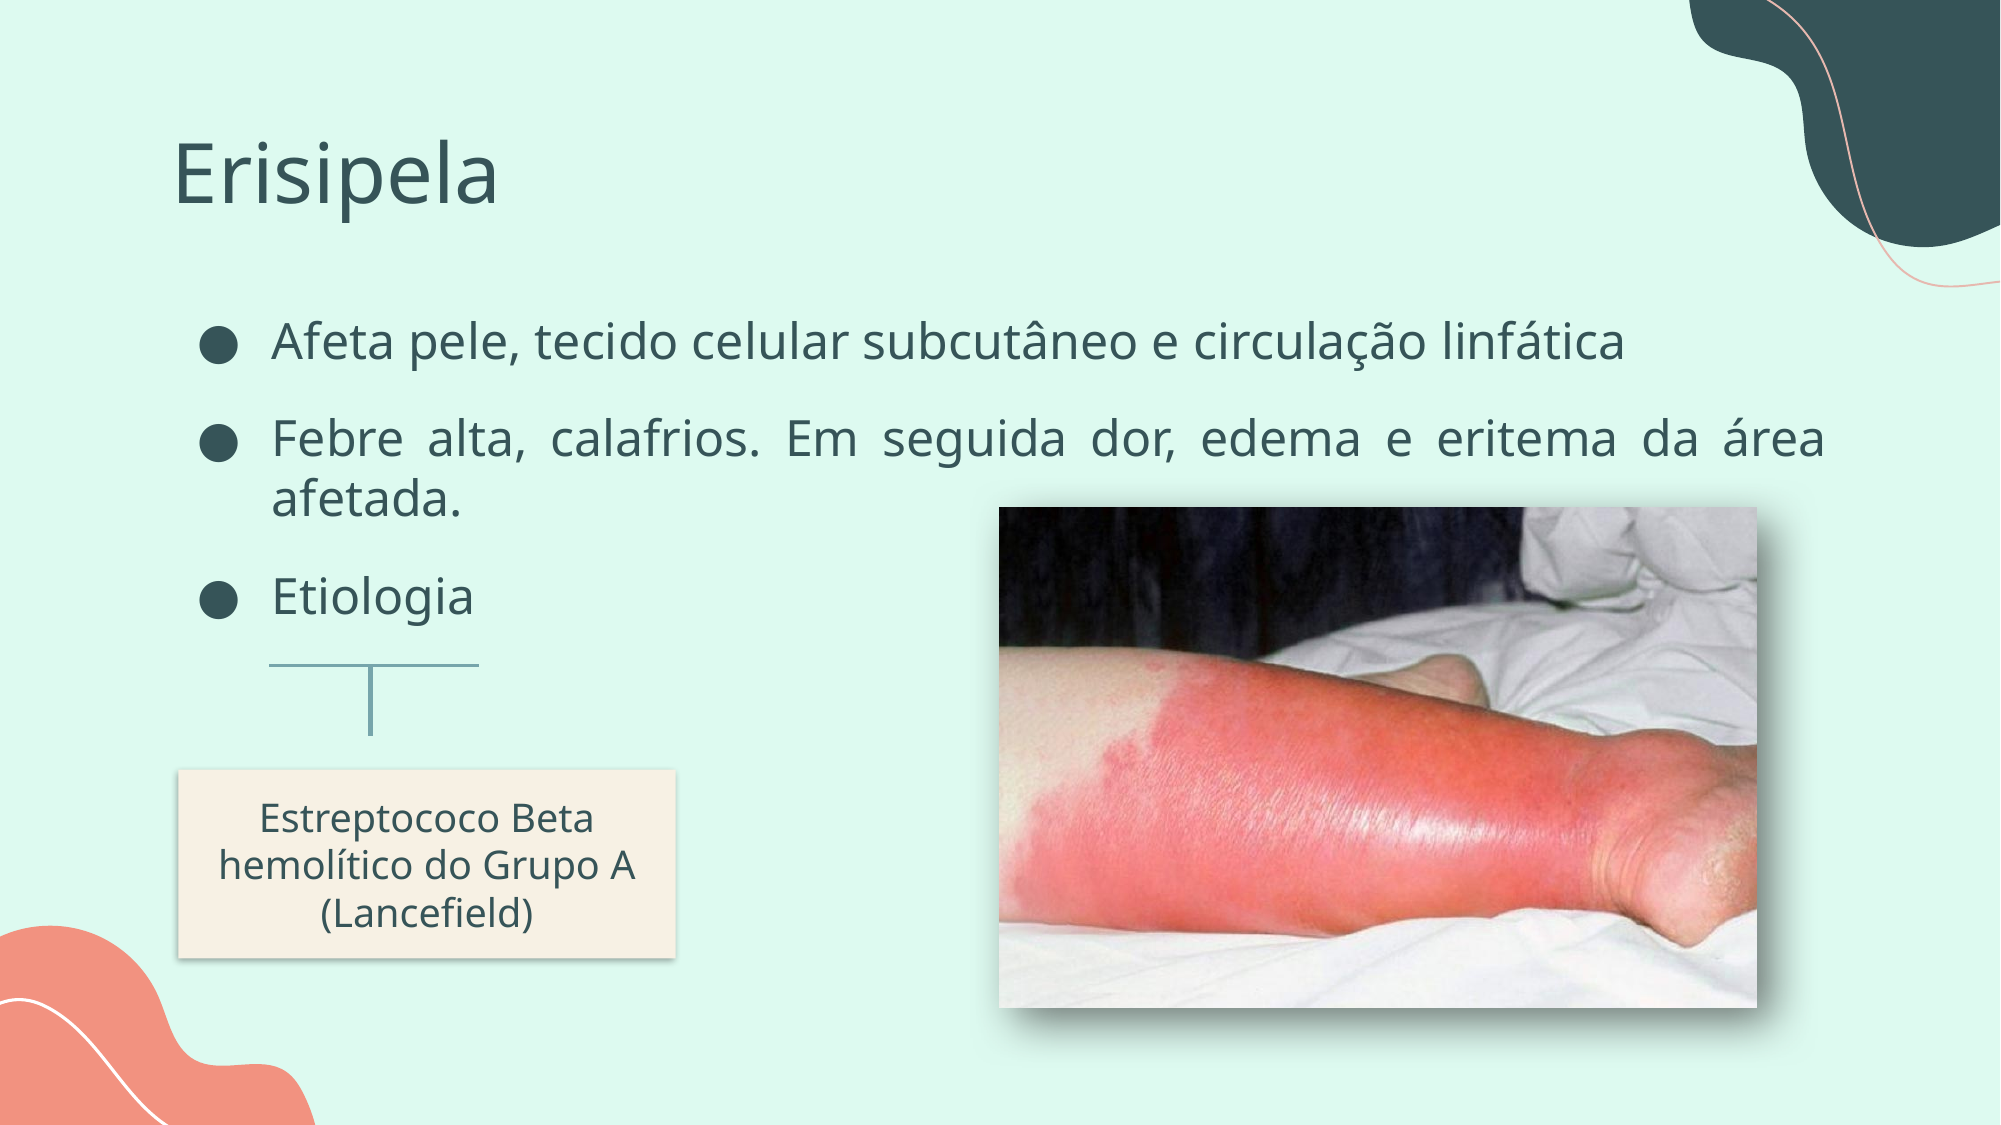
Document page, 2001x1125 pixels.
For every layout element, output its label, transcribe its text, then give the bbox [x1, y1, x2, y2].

text_box Estreptococo Beta hemolítico do Grupo A (Lancefield) [178, 769, 676, 959]
list Afeta pele, tecido celular subcutâneo e circulação linfática Febre alta, calafrios. Em seguida dor, edema e eritema da área afetada. Etiologia [156, 294, 1844, 1008]
title Erisipela [156, 104, 1844, 229]
picture [999, 507, 1758, 1008]
